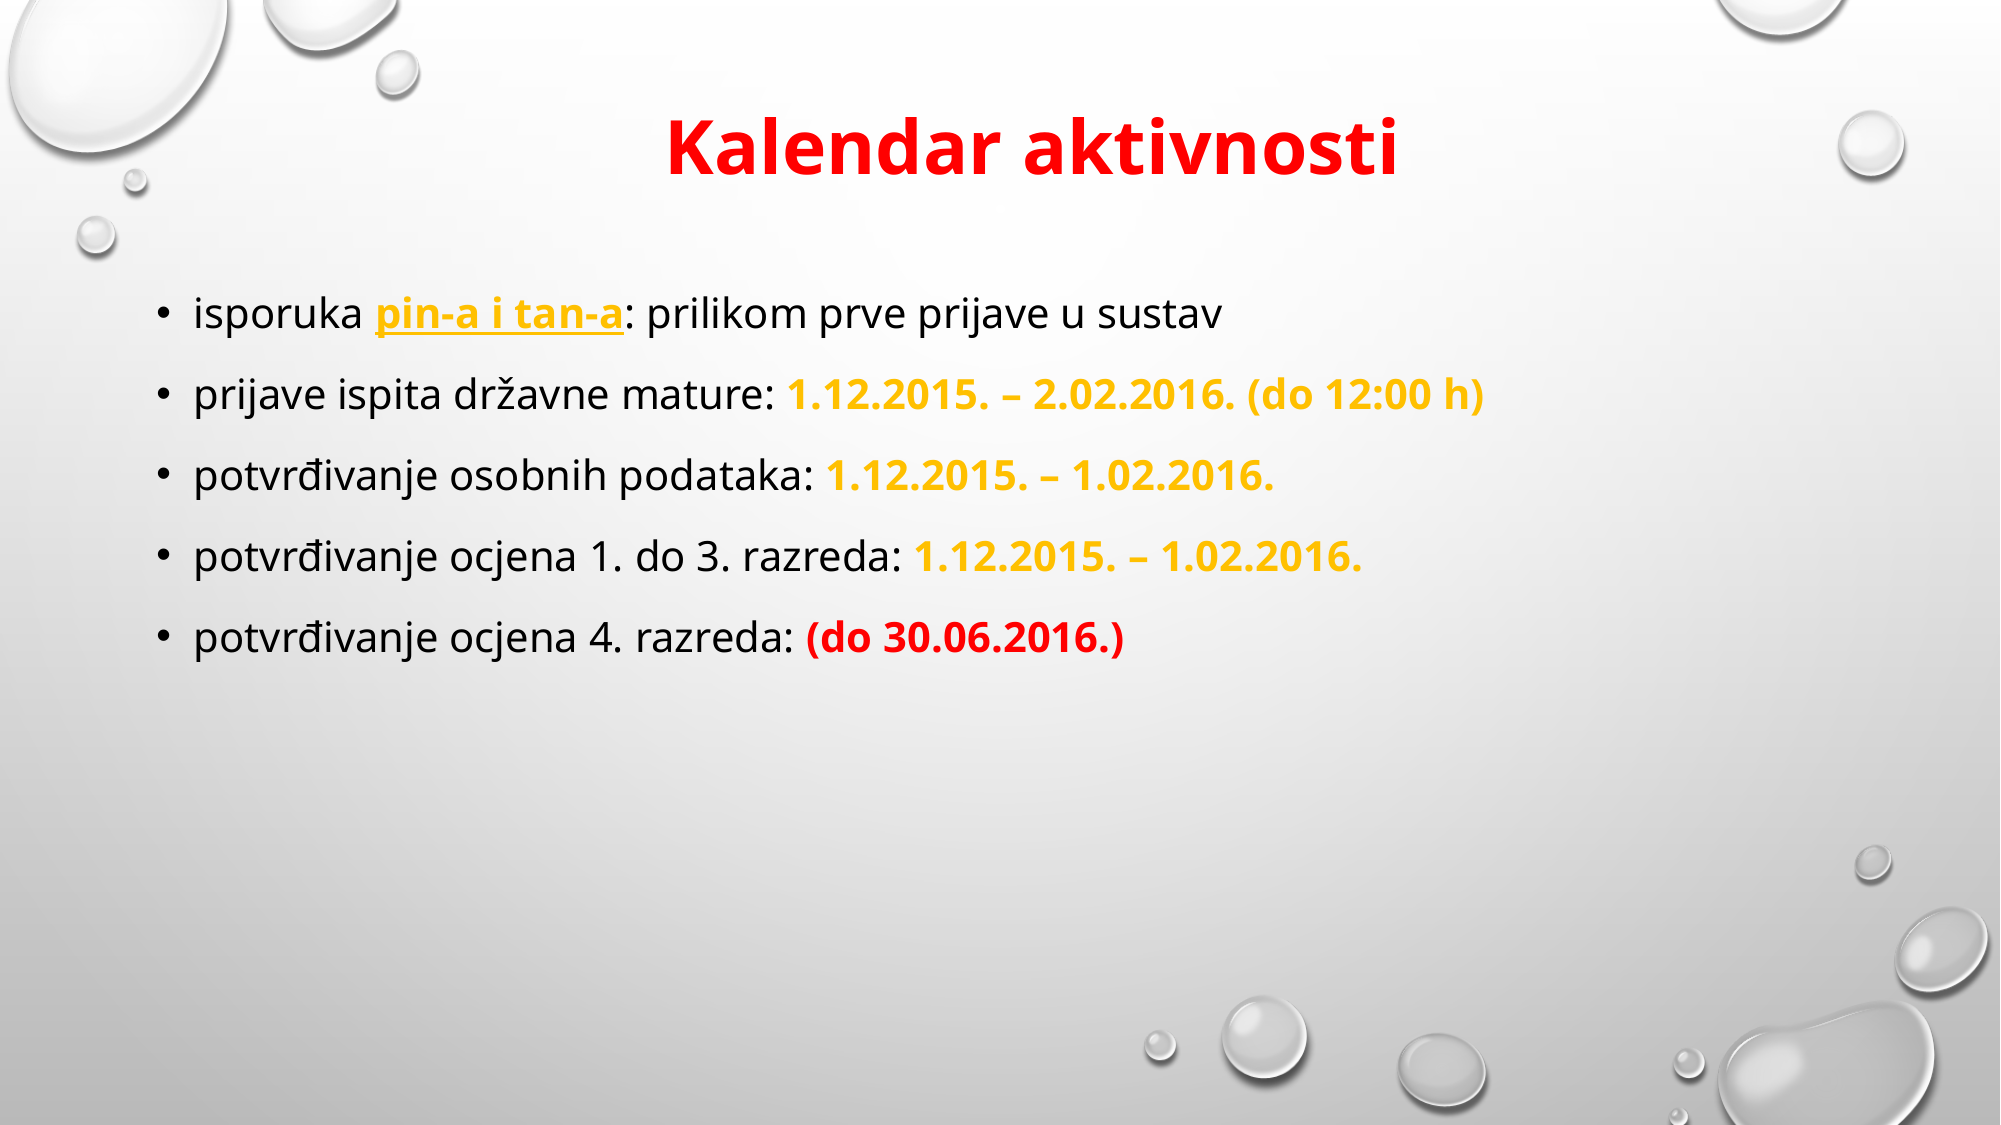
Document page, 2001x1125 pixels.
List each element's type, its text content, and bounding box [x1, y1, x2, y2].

list isporuka pin-a i tan-a: prilikom prve prijave u sustav prijave ispita državne mature: 1.12.2015. – 2.02.2016. (do 12:00 h) potvrđivanje osobnih podataka: 1.12.2015. – 1.02.2016. potvrđivanje ocjena 1. do 3. razreda: 1.12.2015. – 1.02.2016. potvrđivanje ocjena 4. razreda: (do 30.06.2016.) [141, 198, 1851, 1069]
picture [0, 0, 2000, 1125]
title Kalendar aktivnosti [215, 101, 1851, 198]
